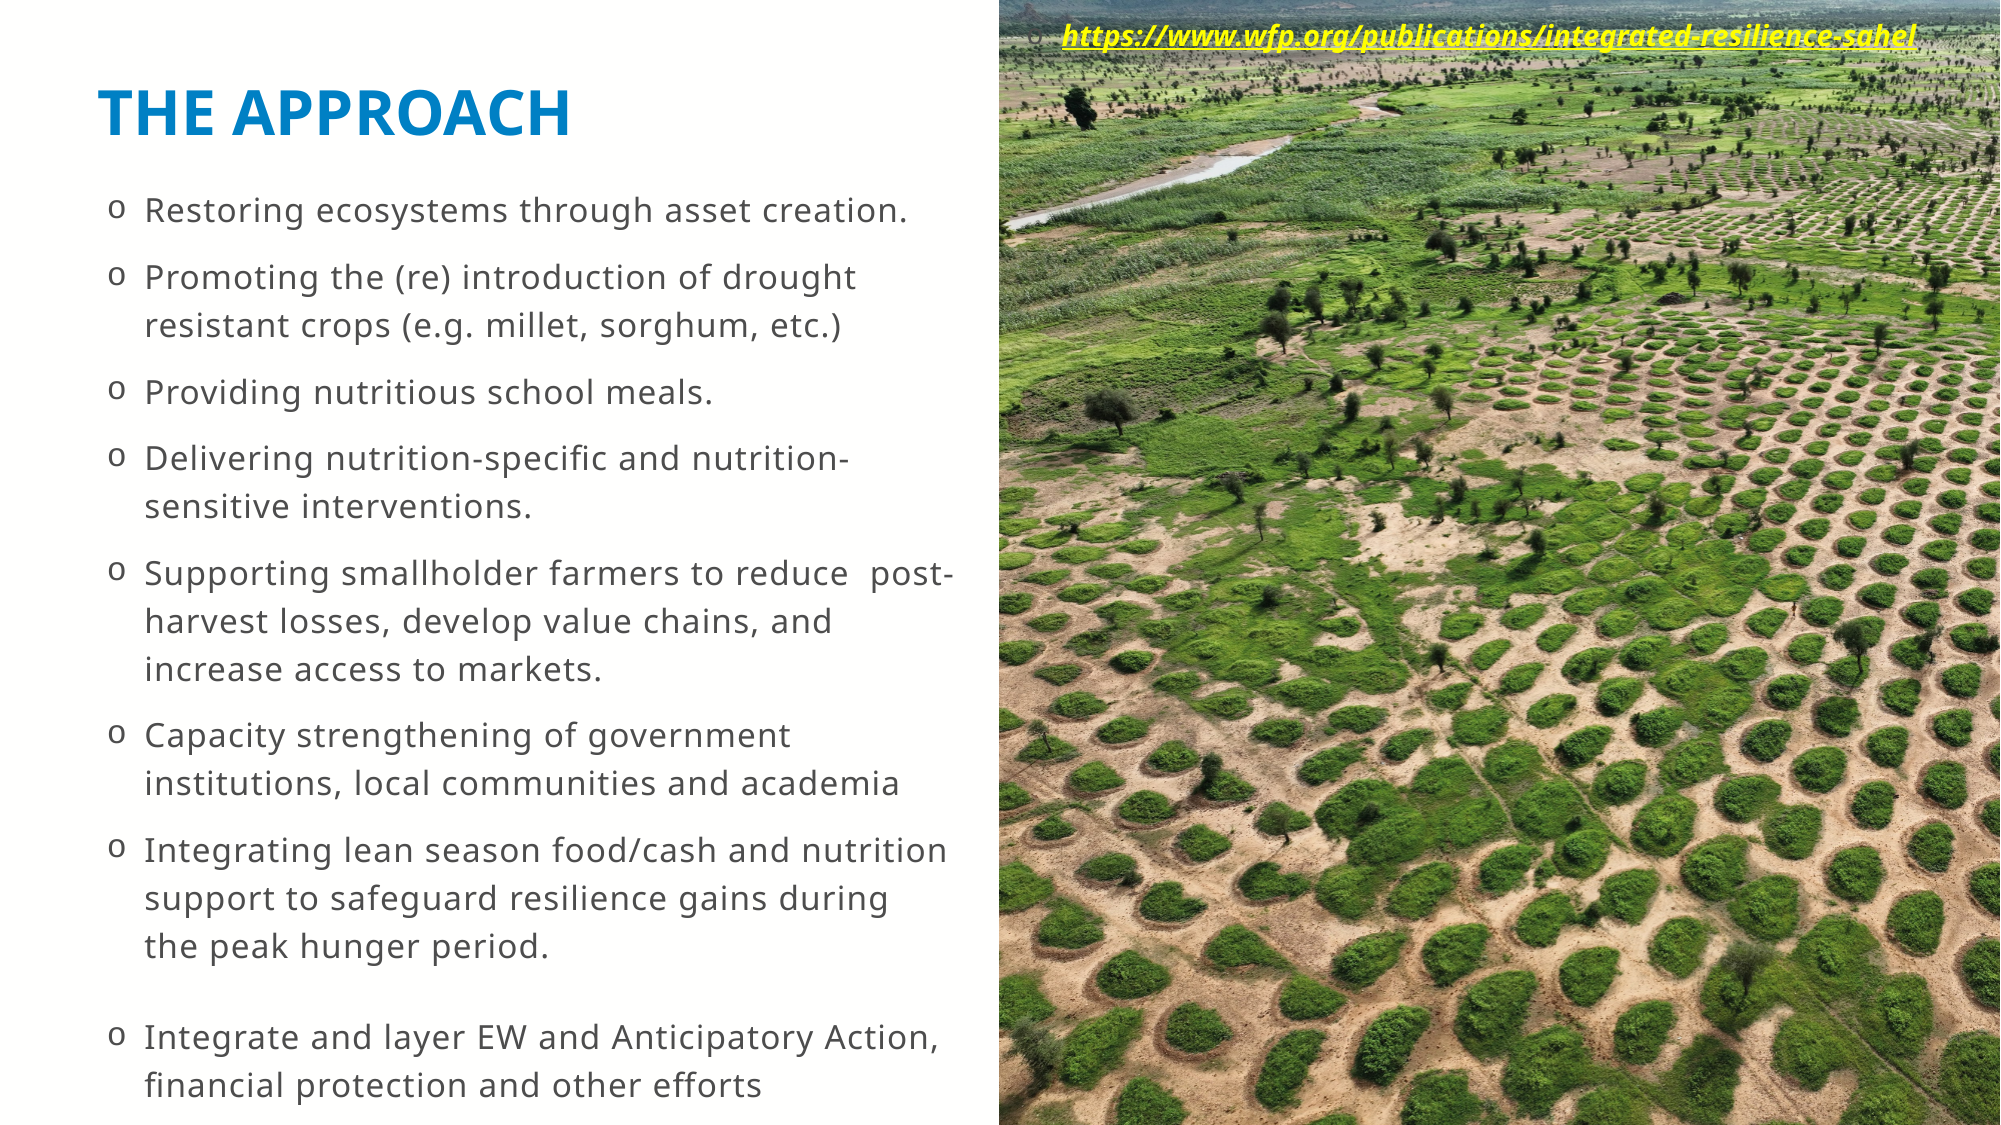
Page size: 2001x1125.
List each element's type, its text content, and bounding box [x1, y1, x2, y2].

list Restoring ecosystems through asset creation. Promoting the (re) introduction of drought resistant crops (e.g. millet, sorghum, etc.) Providing nutritious school meals. Delivering nutrition-specific and nutrition-sensitive interventions. Supporting smallholder farmers to reduce post-harvest losses, develop value chains, and increase access to markets. Capacity strengthening of government institutions, local communities and academia Integrating lean season food/cash and nutrition support to safeguard resilience gains during the peak hunger period. Integrate and layer EW and Anticipatory Action, financial protection and other efforts [82, 174, 978, 1082]
picture [999, 0, 2000, 1125]
text_box THE APPROACH [82, 65, 835, 174]
